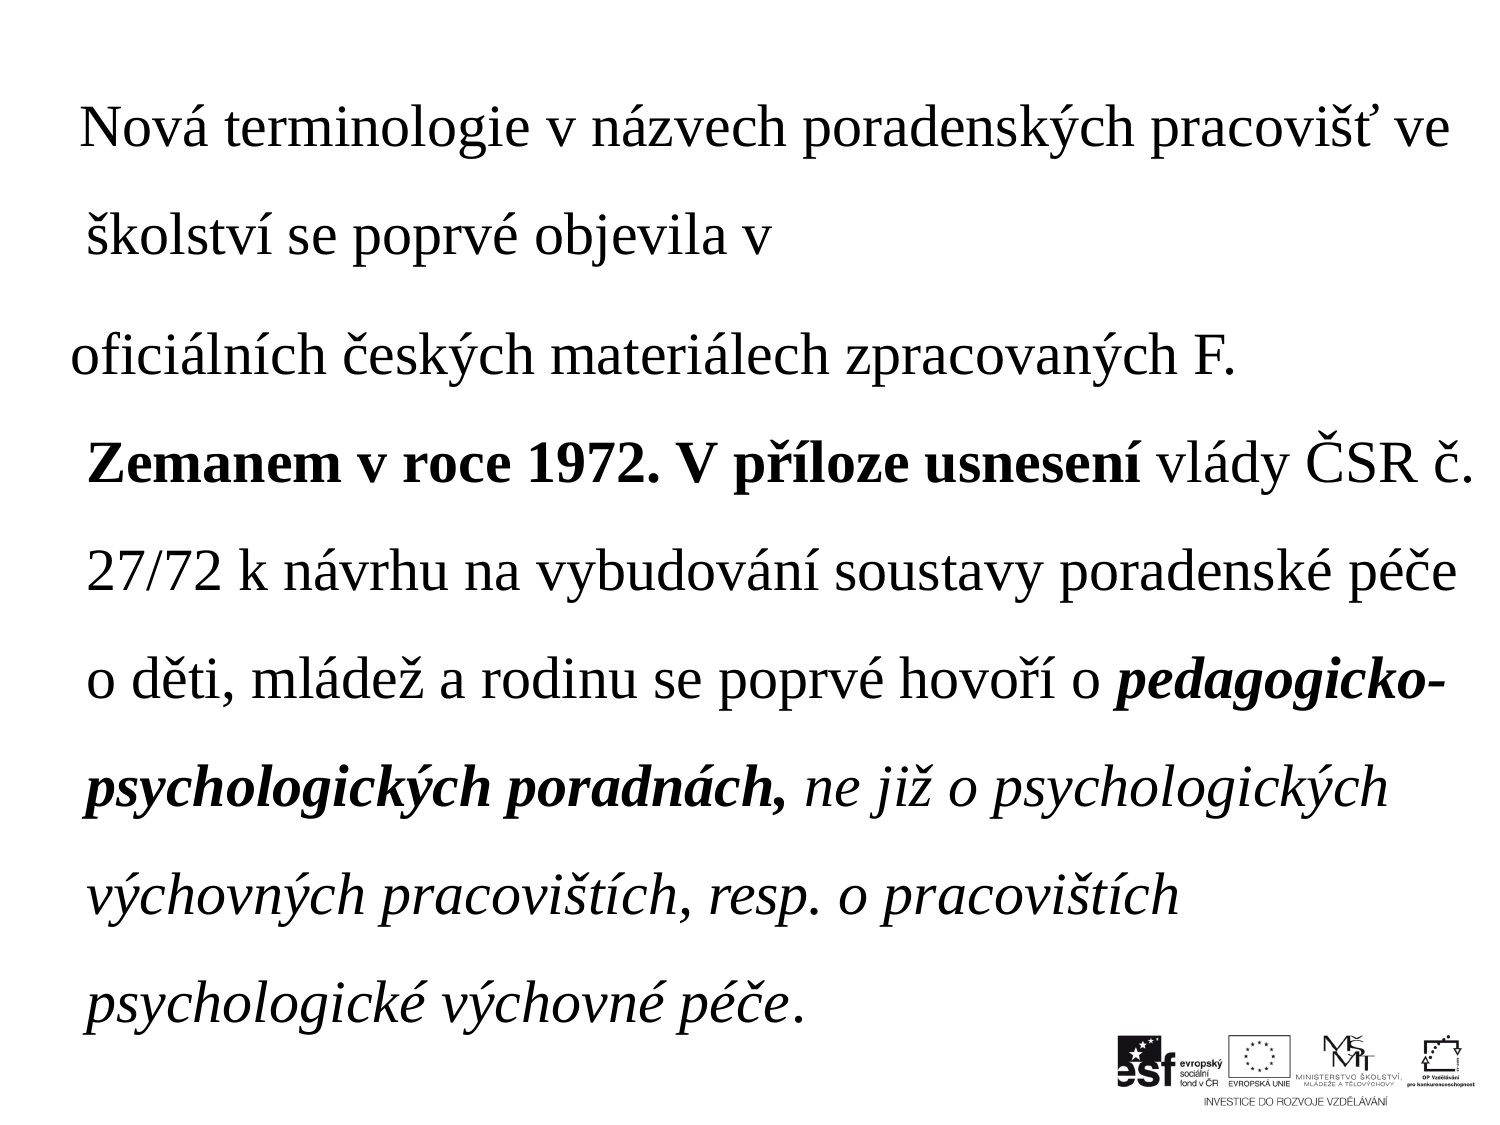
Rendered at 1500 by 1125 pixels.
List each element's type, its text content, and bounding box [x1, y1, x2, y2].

list Nová terminologie v názvech poradenských pracovišť ve školství se poprvé objevila v oficiálních českých materiálech zpracovaných F. Zemanem v roce 1972. V příloze usnesení vlády ČSR č. 27/72 k návrhu na vybudování soustavy poradenské péče o děti, mládež a rodinu se poprvé hovoří o pedagogicko-psychologických poradnách, ne již o psychologických výchovných pracovištích, resp. o pracovištích psychologické výchovné péče. [0, 42, 1500, 1059]
picture [1115, 1034, 1476, 1107]
